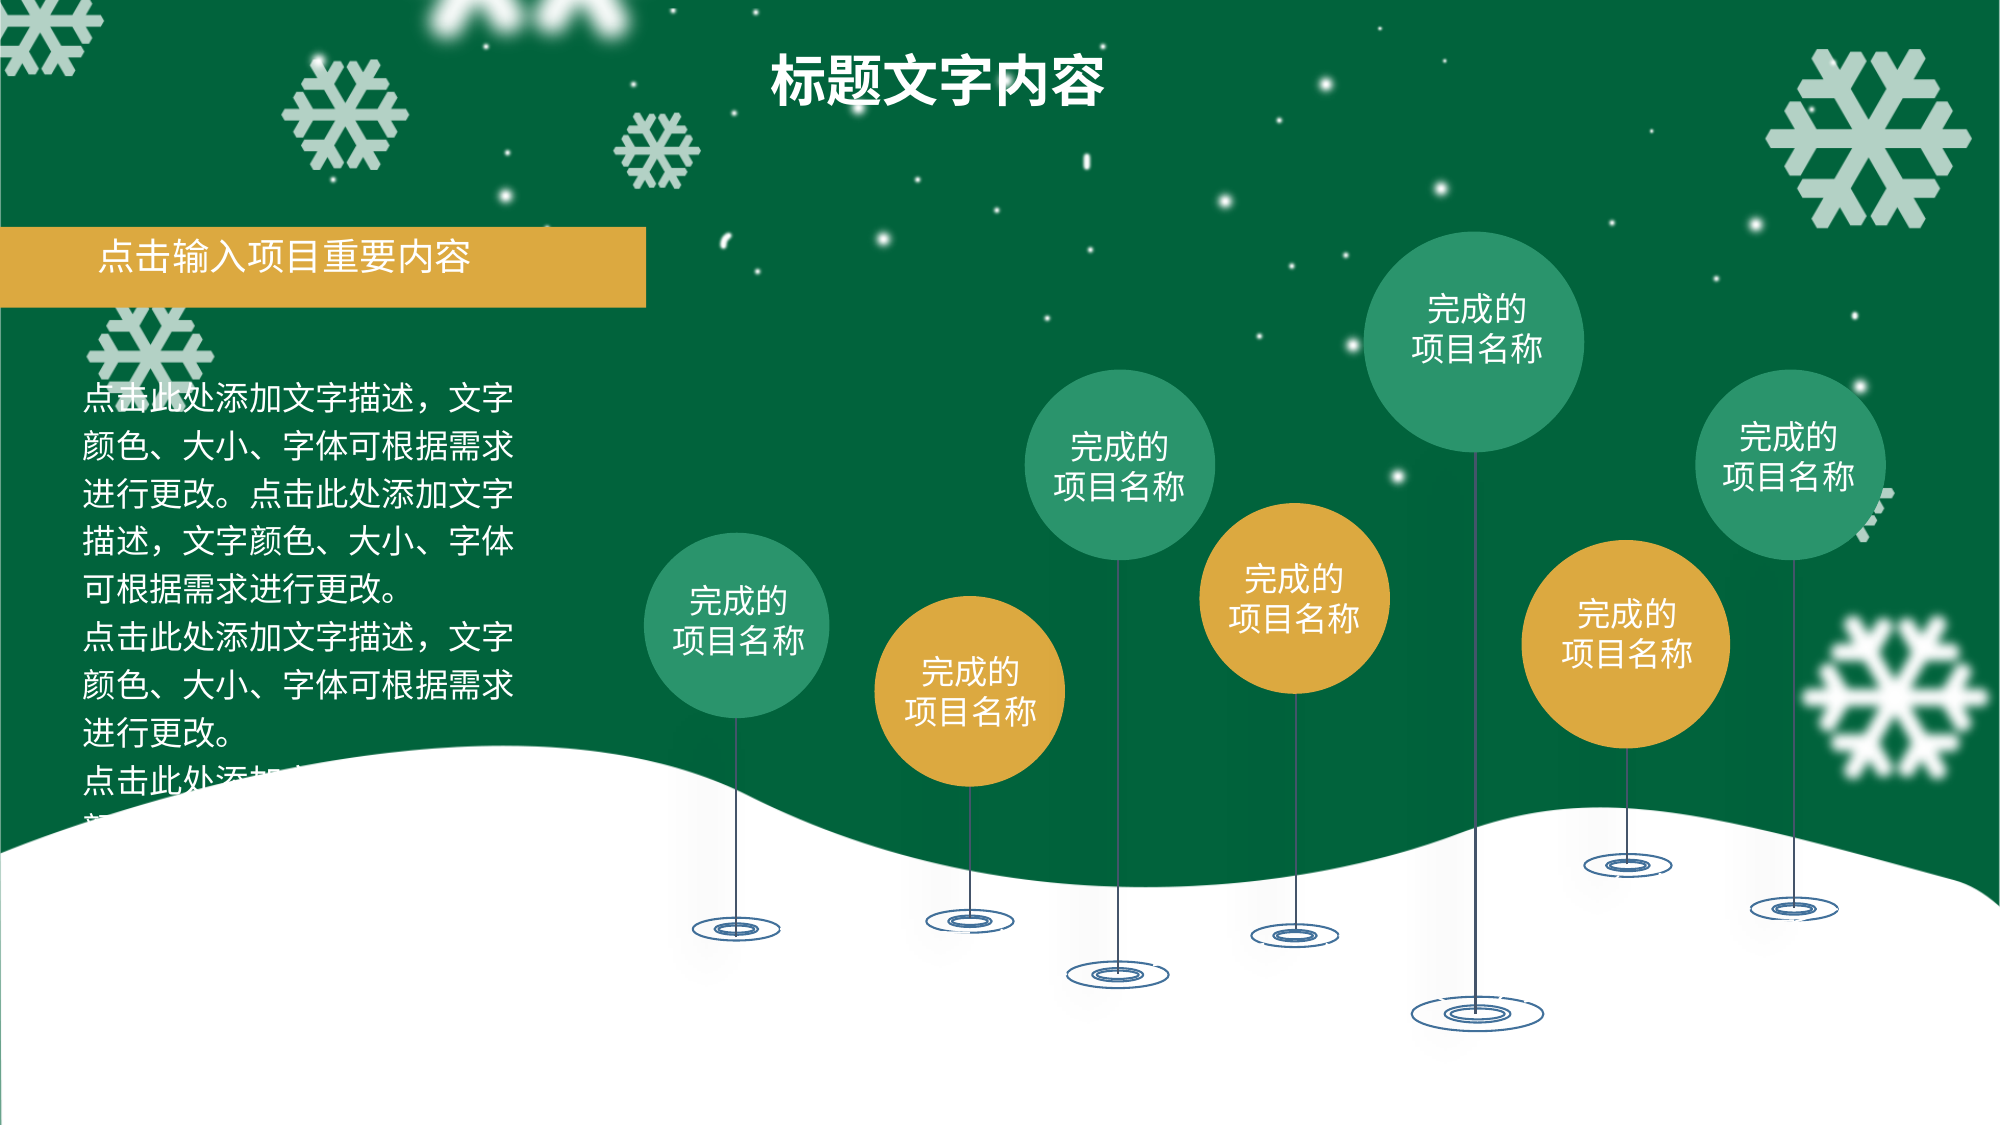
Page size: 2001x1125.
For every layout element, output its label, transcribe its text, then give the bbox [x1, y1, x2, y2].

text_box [874, 595, 1024, 919]
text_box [1363, 231, 1585, 1015]
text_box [1216, 502, 1363, 930]
picture [0, 0, 2000, 1125]
text_box 点击输入项目重要内容 [82, 224, 488, 285]
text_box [643, 532, 830, 938]
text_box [692, 854, 1838, 1032]
text_box 点击此处添加文字描述，文字颜色、大小、字体可根据需求进行更改。点击此处添加文字描述，文字颜色、大小、字体可根据需求进行更改。 点击此处添加文字描述，文字颜色、大小、字体可根据需求进行更改。 点击此处添加文字描述，文字颜色、大小、字体可根据需求进行更改。 [67, 361, 563, 952]
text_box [1695, 369, 1886, 908]
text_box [1521, 539, 1731, 865]
text_box [0, 226, 647, 308]
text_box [1024, 369, 1216, 974]
text_box 标题文字内容 [38, 37, 1839, 121]
